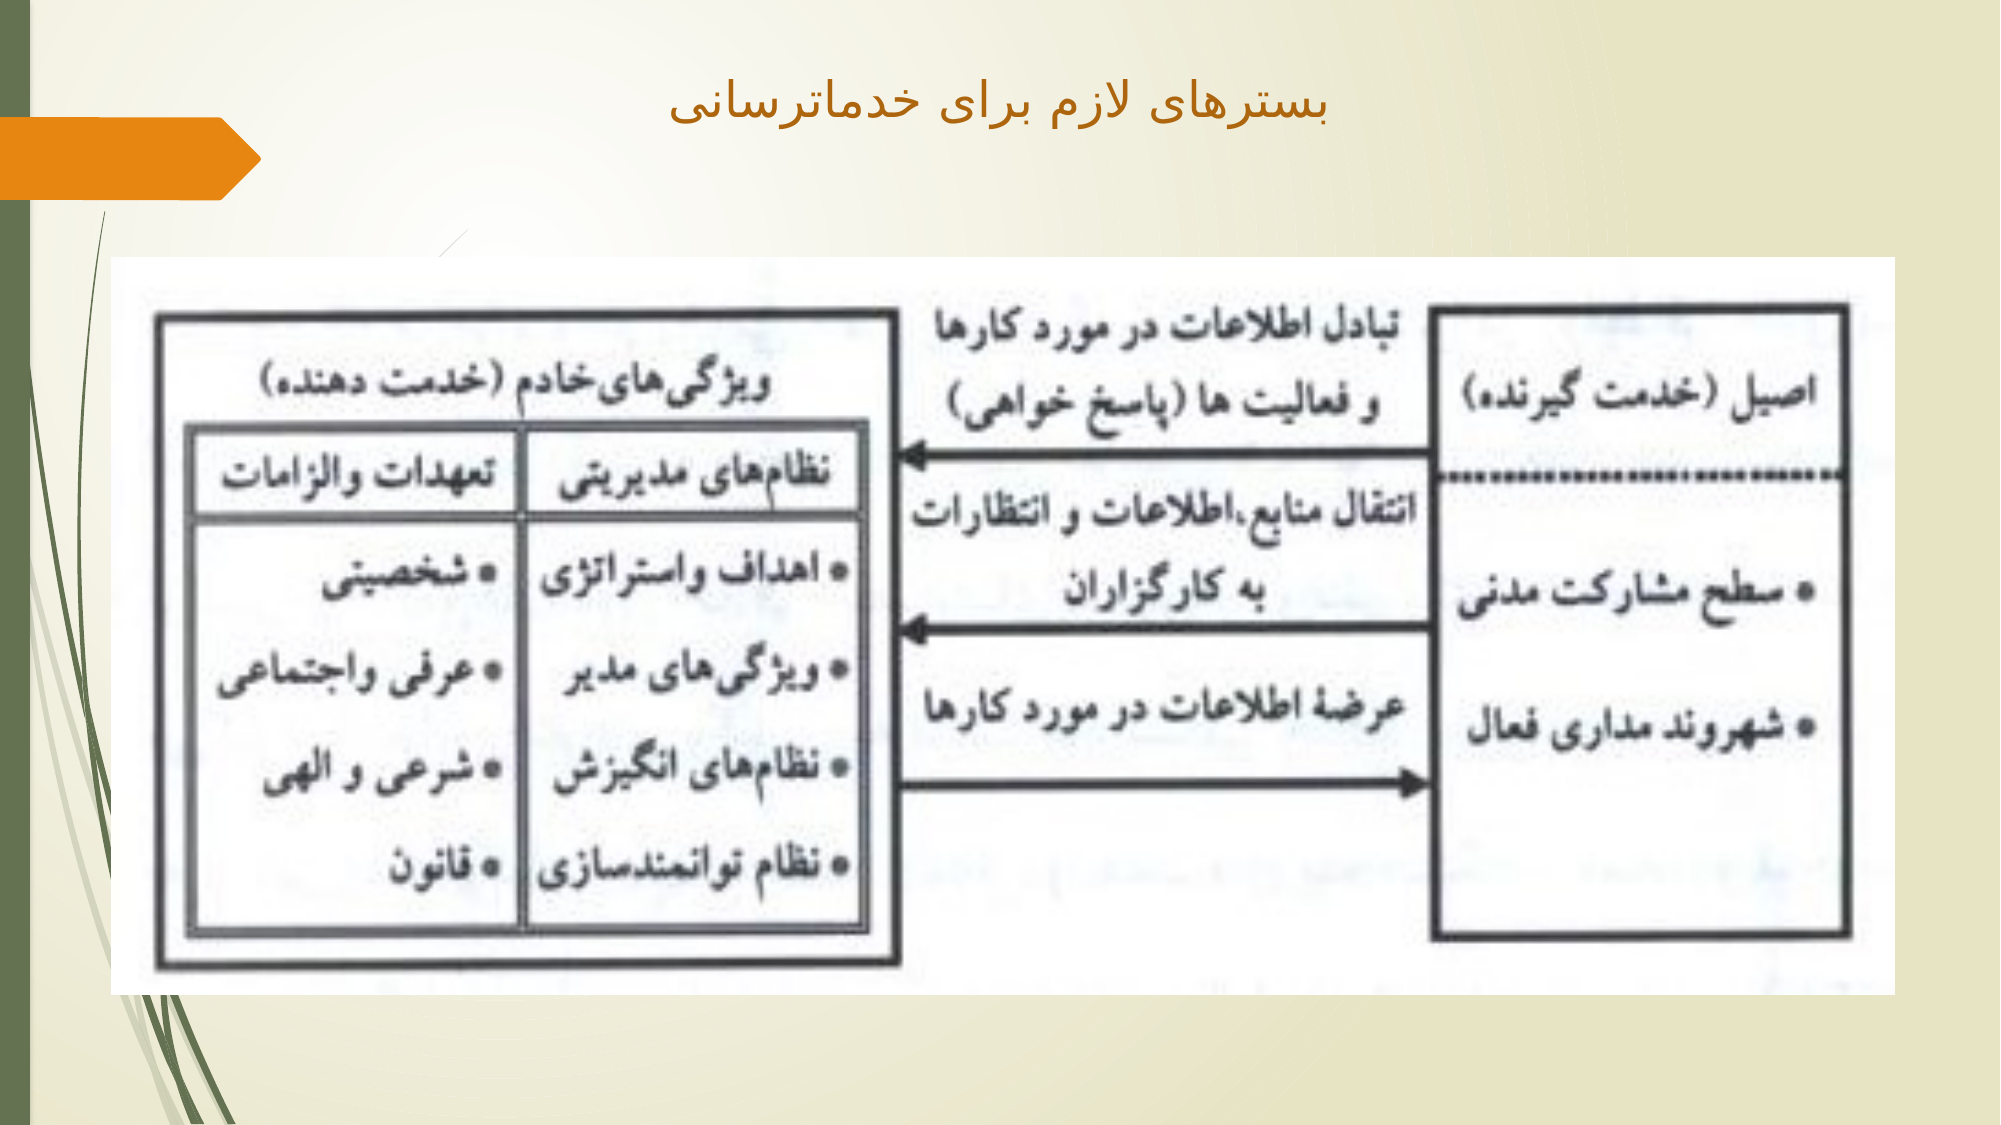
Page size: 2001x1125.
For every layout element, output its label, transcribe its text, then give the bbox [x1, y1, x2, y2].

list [111, 257, 1895, 995]
title بسترهای لازم برای خدمات‏رسانی [137, 59, 1863, 201]
